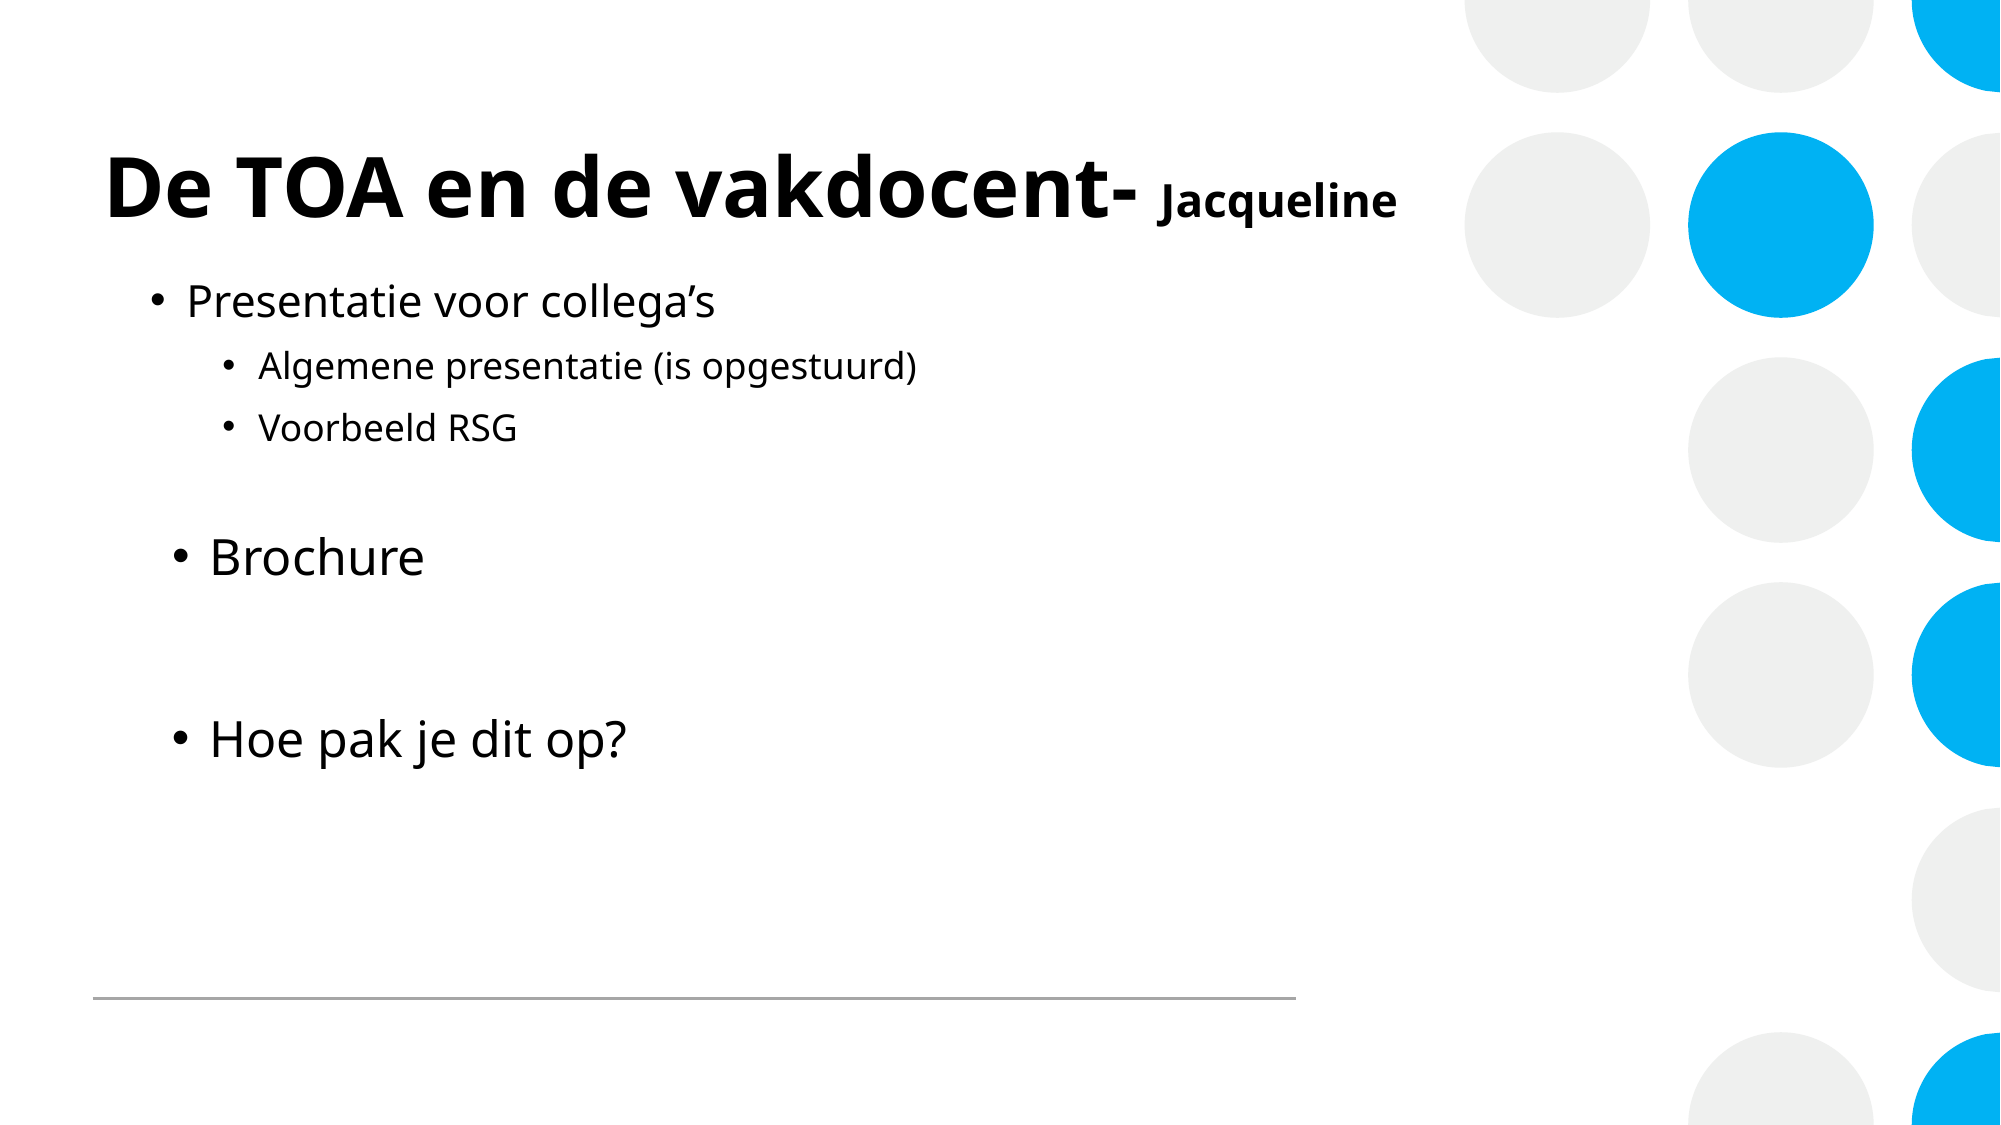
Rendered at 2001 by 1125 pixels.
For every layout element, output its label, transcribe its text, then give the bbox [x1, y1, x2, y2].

text_box Brochure [157, 517, 1292, 663]
text_box Hoe pak je dit op? [156, 700, 1307, 799]
title De TOA en de vakdocent- Jacqueline [88, 126, 1531, 266]
list Presentatie voor collega’s Algemene presentatie (is opgestuurd) Voorbeeld RSG [135, 265, 1329, 457]
